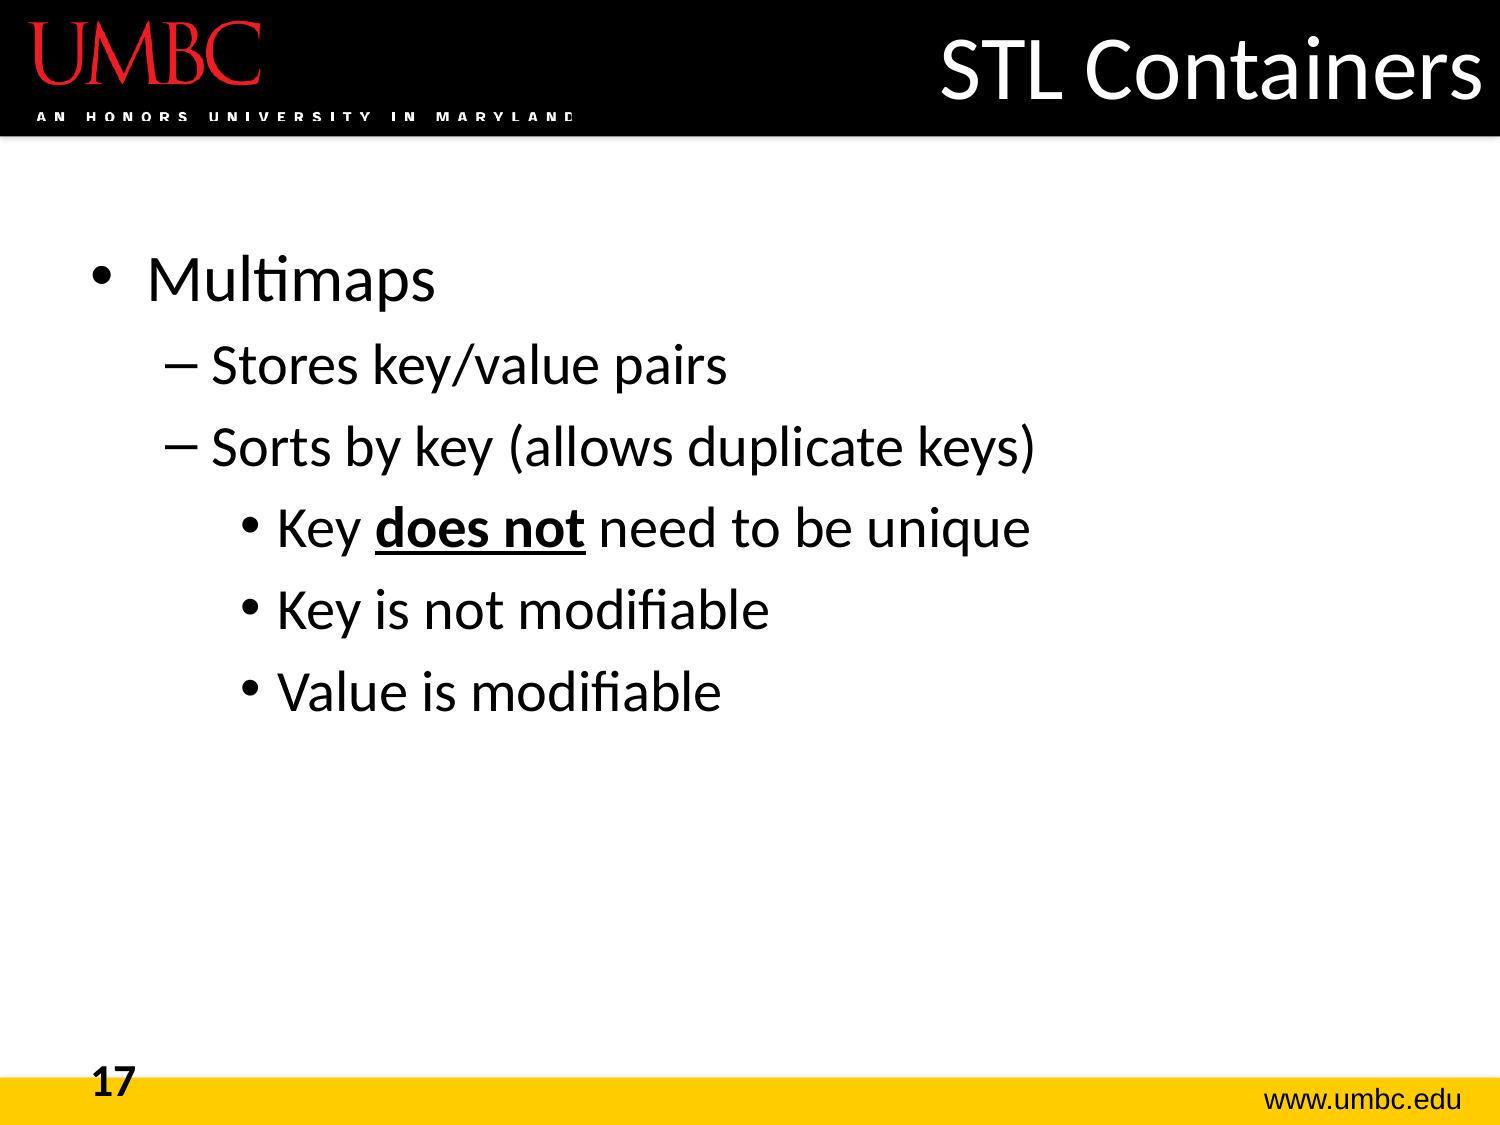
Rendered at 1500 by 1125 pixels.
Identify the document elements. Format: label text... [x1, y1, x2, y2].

list Multimaps Stores key/value pairs Sorts by key (allows duplicate keys) Key does not need to be unique Key is not modifiable Value is modifiable [75, 226, 1425, 1005]
title STL Containers [150, 0, 1500, 188]
slide_number 17 [75, 1042, 425, 1103]
